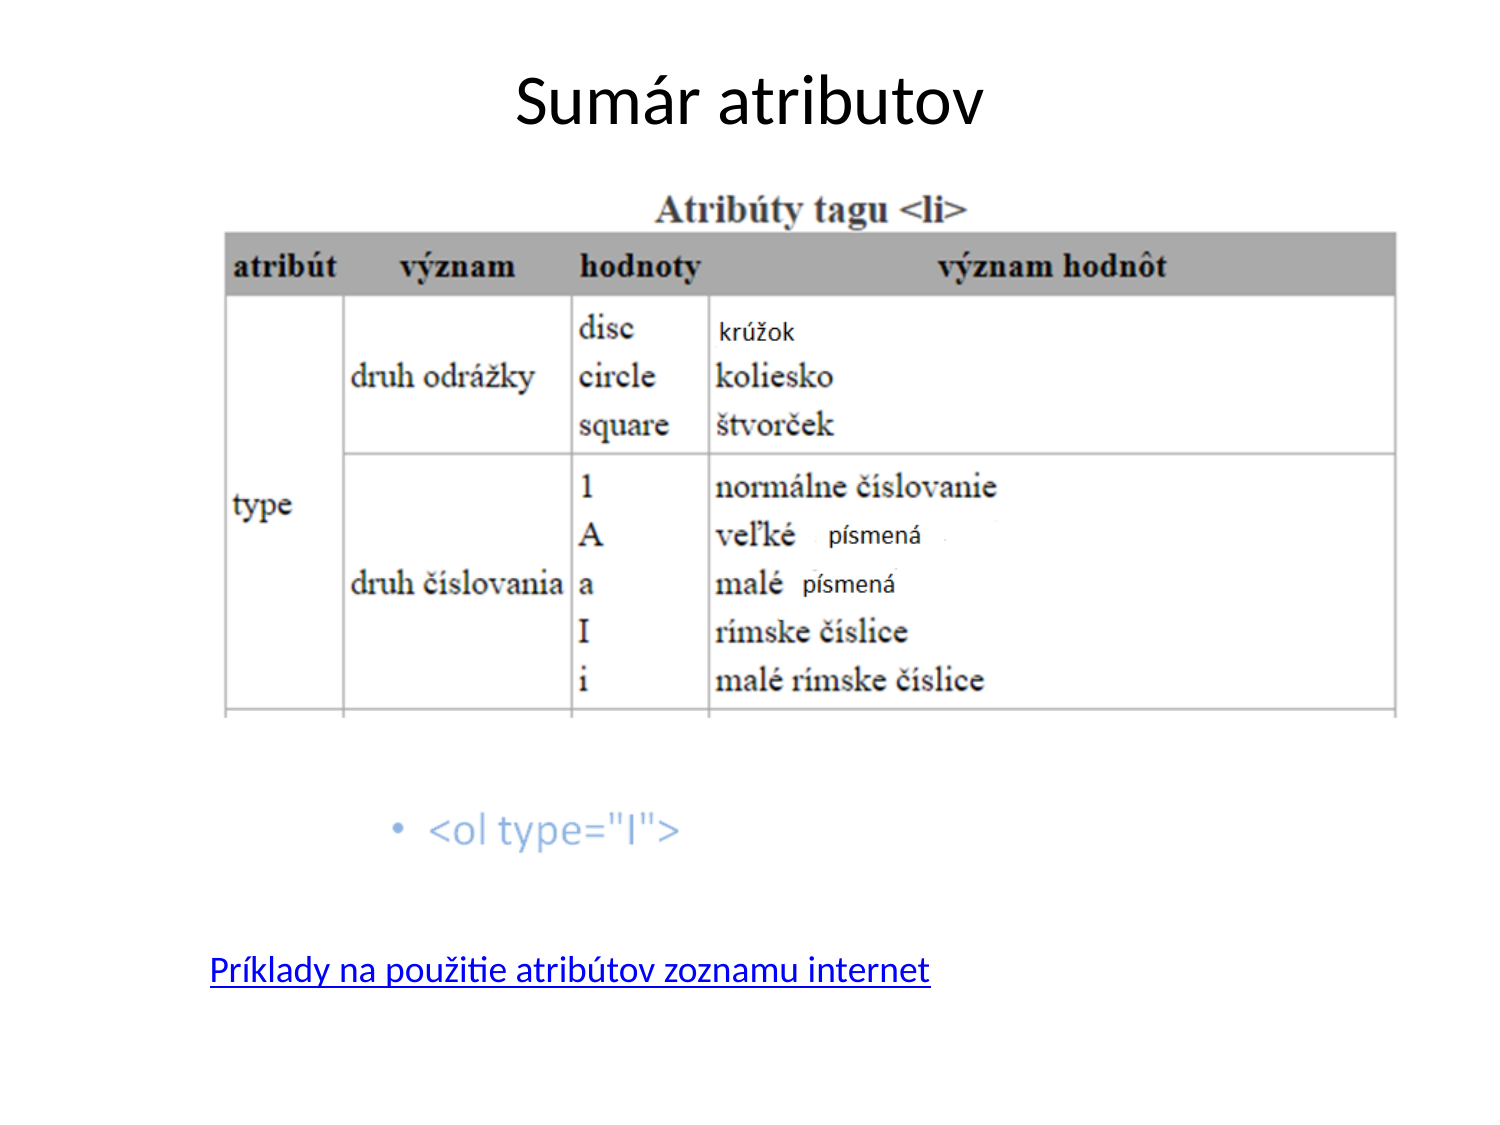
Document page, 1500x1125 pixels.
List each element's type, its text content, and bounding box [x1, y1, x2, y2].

picture [194, 184, 1413, 875]
text_box Príklady na použitie atribútov zoznamu internet [194, 937, 1247, 998]
title Sumár atributov [75, 45, 1425, 233]
